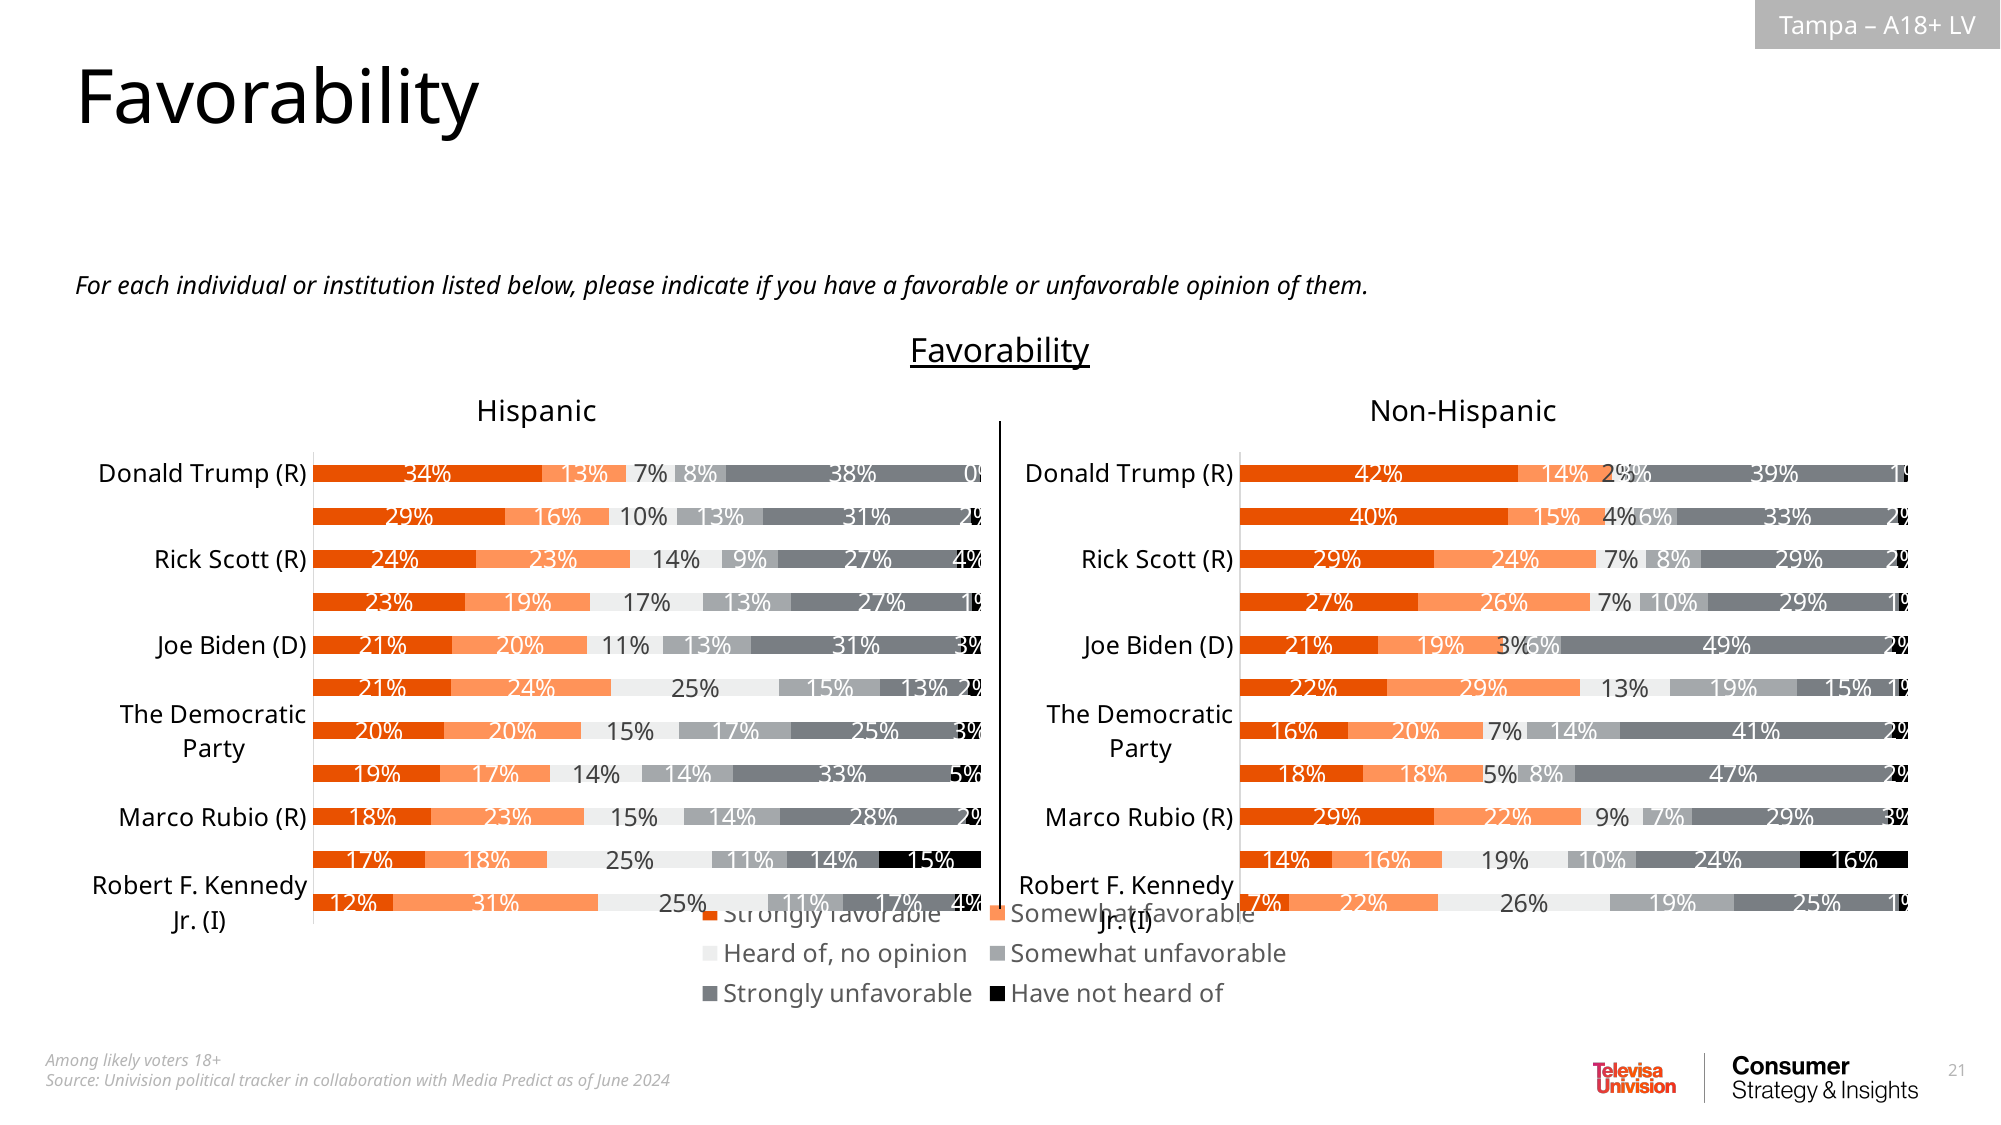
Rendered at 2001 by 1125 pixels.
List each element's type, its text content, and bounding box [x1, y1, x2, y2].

list For each individual or institution listed below, please indicate if you have a favorable or unfavorable opinion of them. [75, 270, 1727, 301]
list Favorability [75, 48, 1875, 140]
picture [1593, 1053, 1918, 1103]
chart [73, 362, 1927, 1017]
text_box Favorability [629, 306, 1371, 362]
